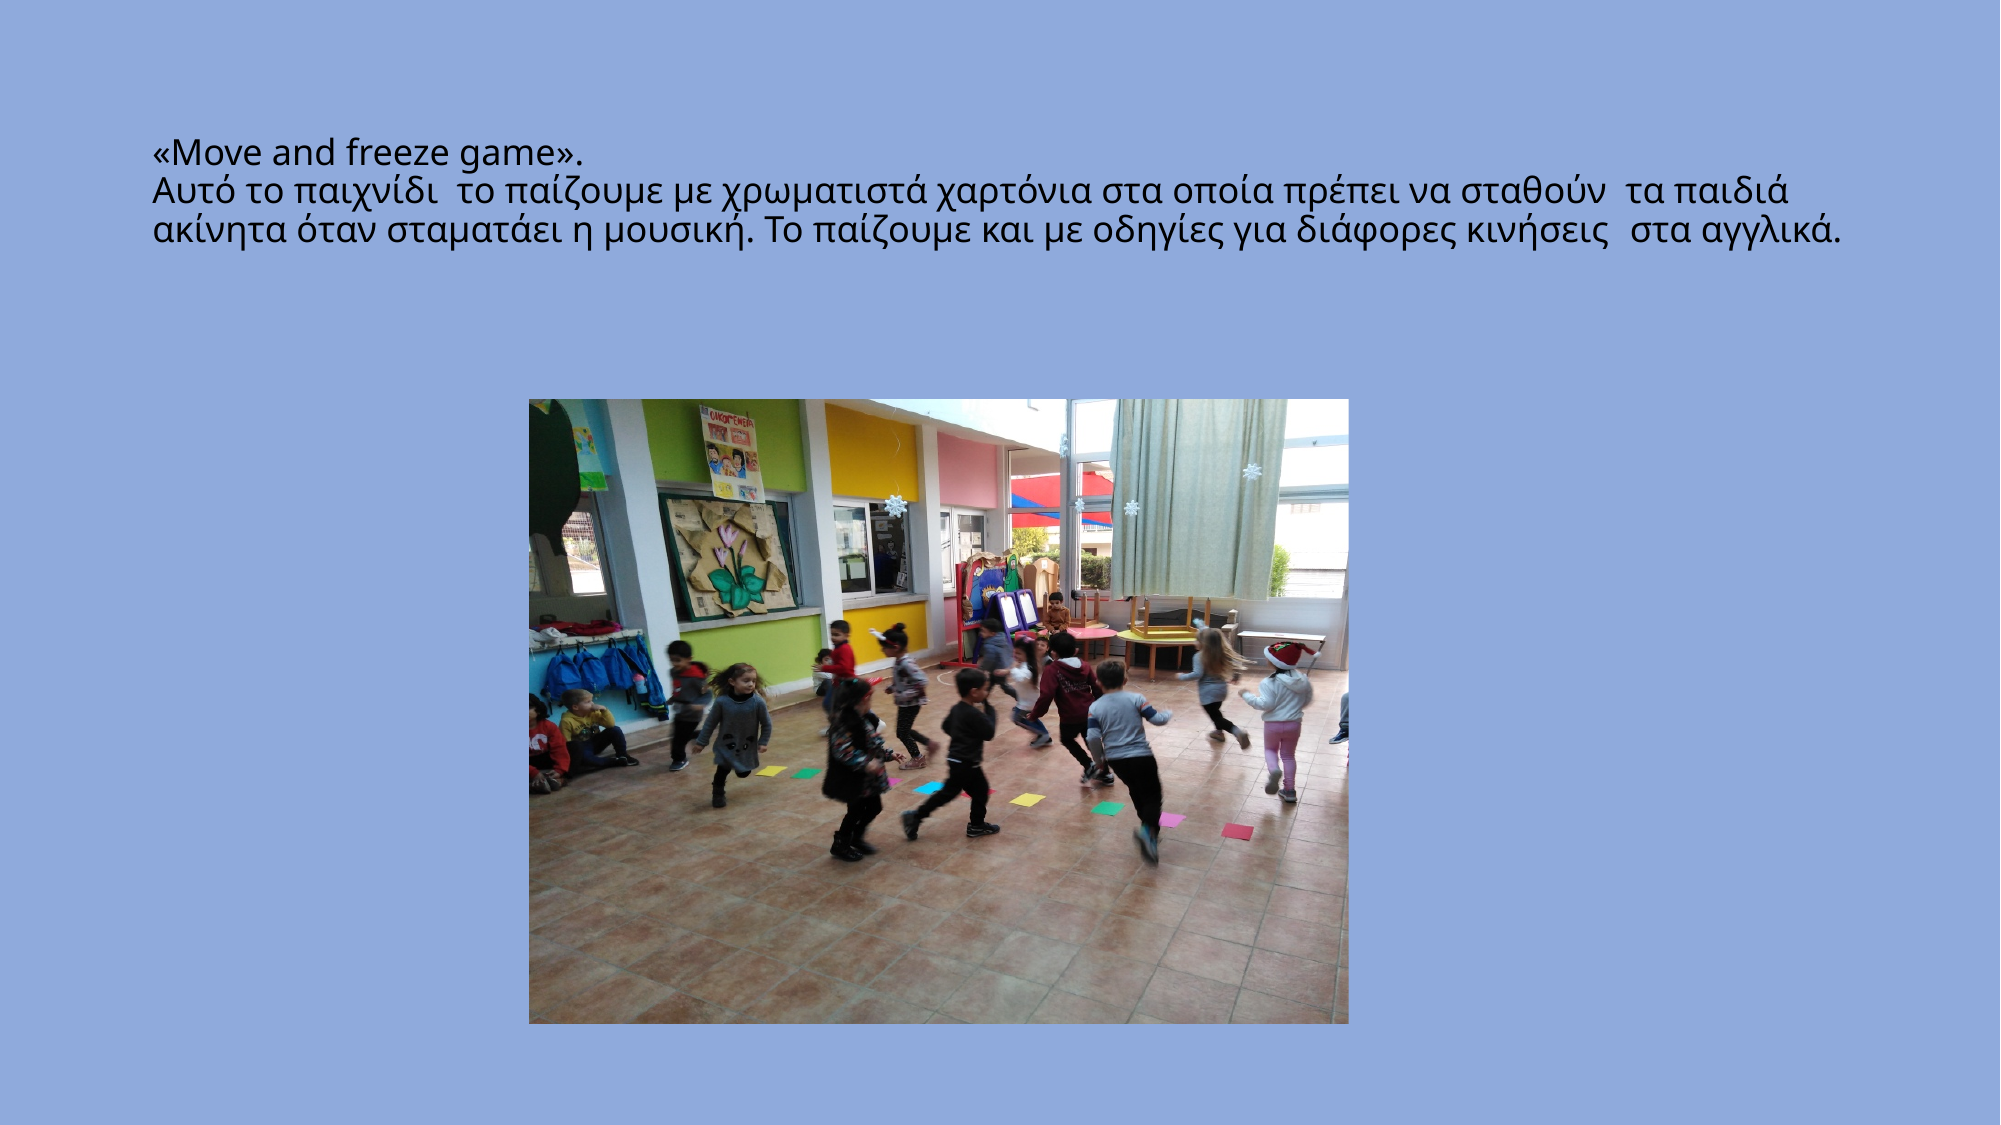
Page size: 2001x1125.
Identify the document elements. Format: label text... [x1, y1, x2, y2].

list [529, 399, 1349, 1024]
title «Move and freeze game». Αυτό το παιχνίδι το παίζουμε με χρωματιστά χαρτόνια στα οποία πρέπει να σταθούν τα παιδιά ακίνητα όταν σταματάει η μουσική. Το παίζουμε και με οδηγίες για διάφορες κινήσεις στα αγγλικά. [137, 59, 1863, 278]
